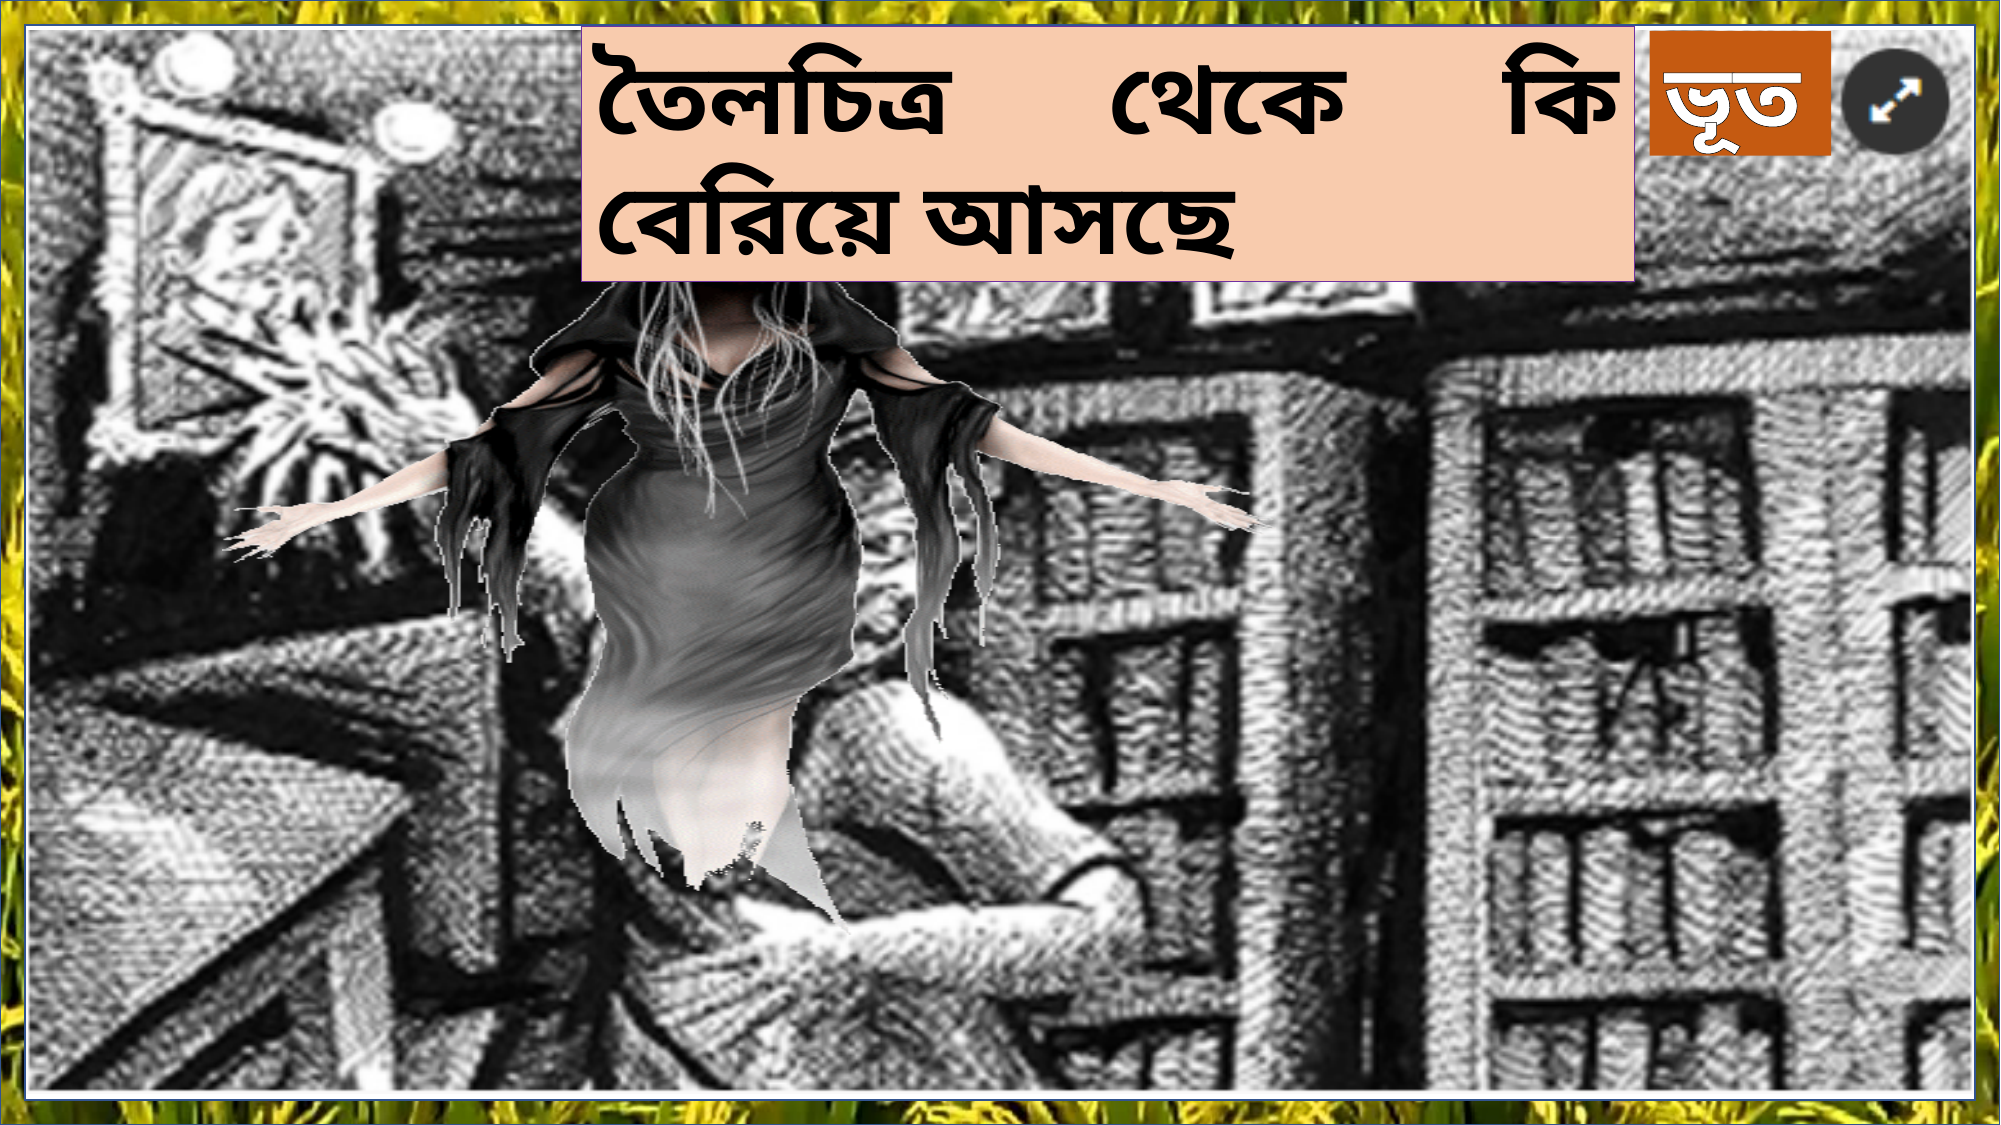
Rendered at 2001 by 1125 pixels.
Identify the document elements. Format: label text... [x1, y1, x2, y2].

picture [24, 30, 1975, 1094]
text_box তৈলচিত্র থেকে কি বেরিয়ে আসছে [581, 26, 1635, 30]
text_box [0, 0, 2000, 1125]
